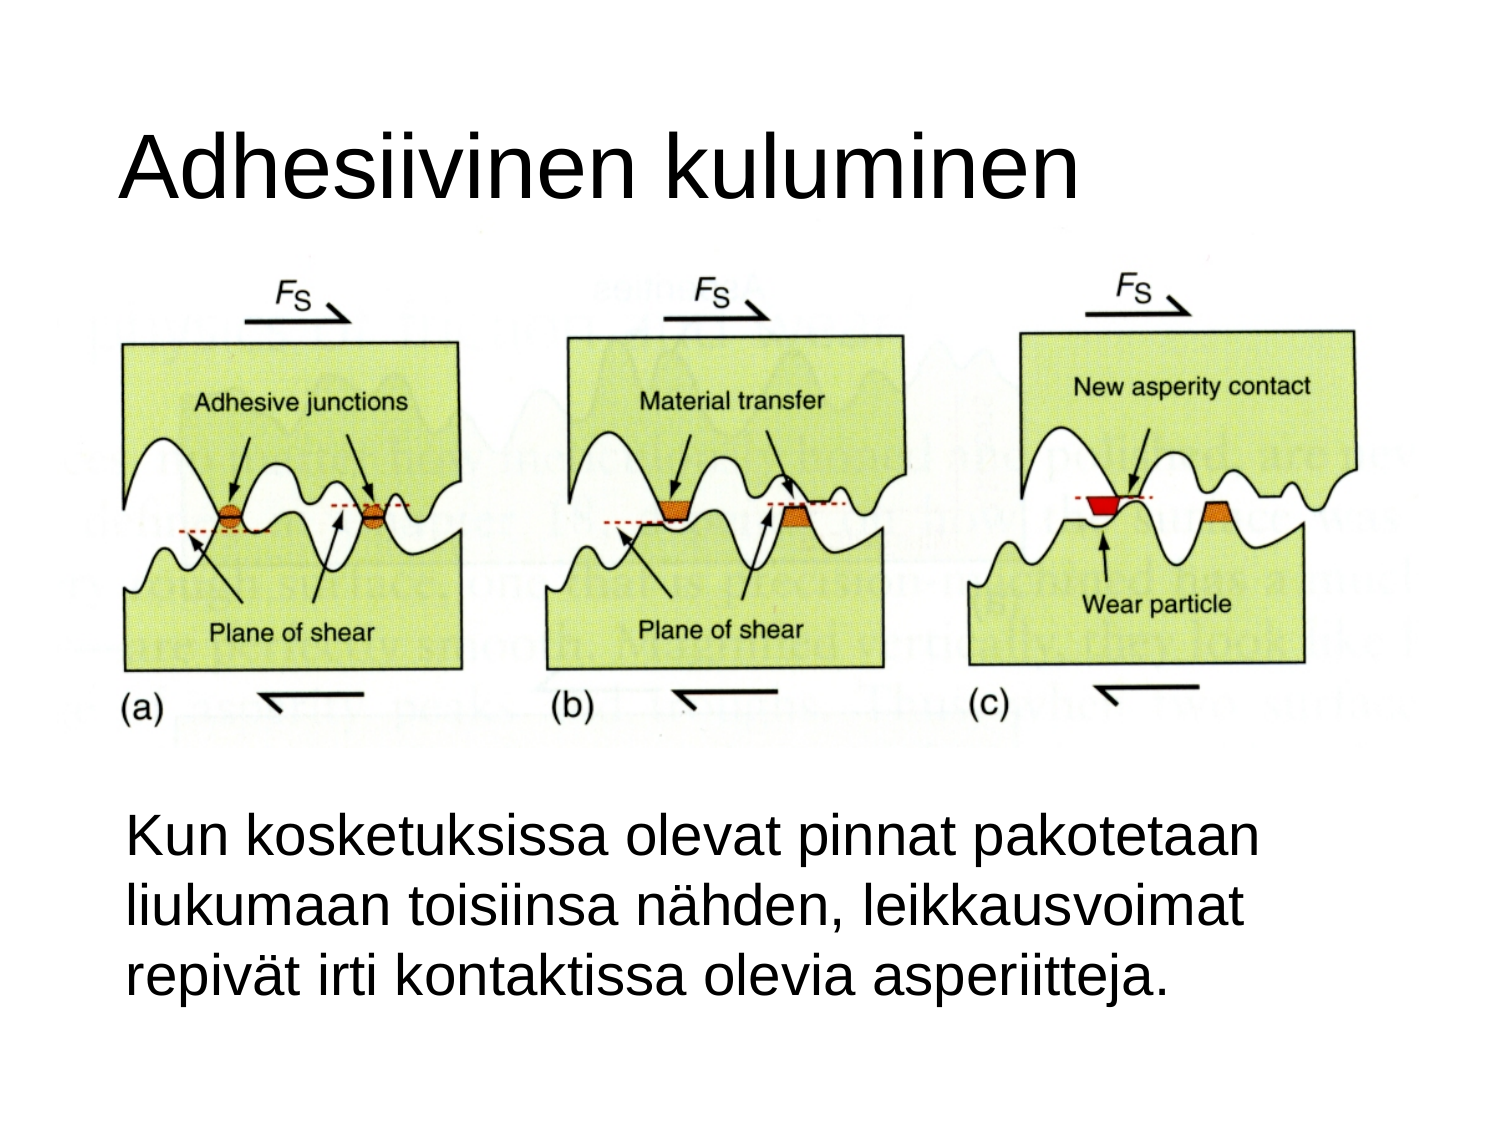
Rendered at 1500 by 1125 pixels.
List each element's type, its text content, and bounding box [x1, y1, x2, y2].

picture [57, 215, 1419, 748]
text_box Kun kosketuksissa olevat pinnat pakotetaan liukumaan toisiinsa nähden, leikkausvoimat repivät irti kontaktissa olevia asperiitteja. [111, 789, 1397, 1015]
title Adhesiivinen kuluminen [103, 59, 1397, 215]
